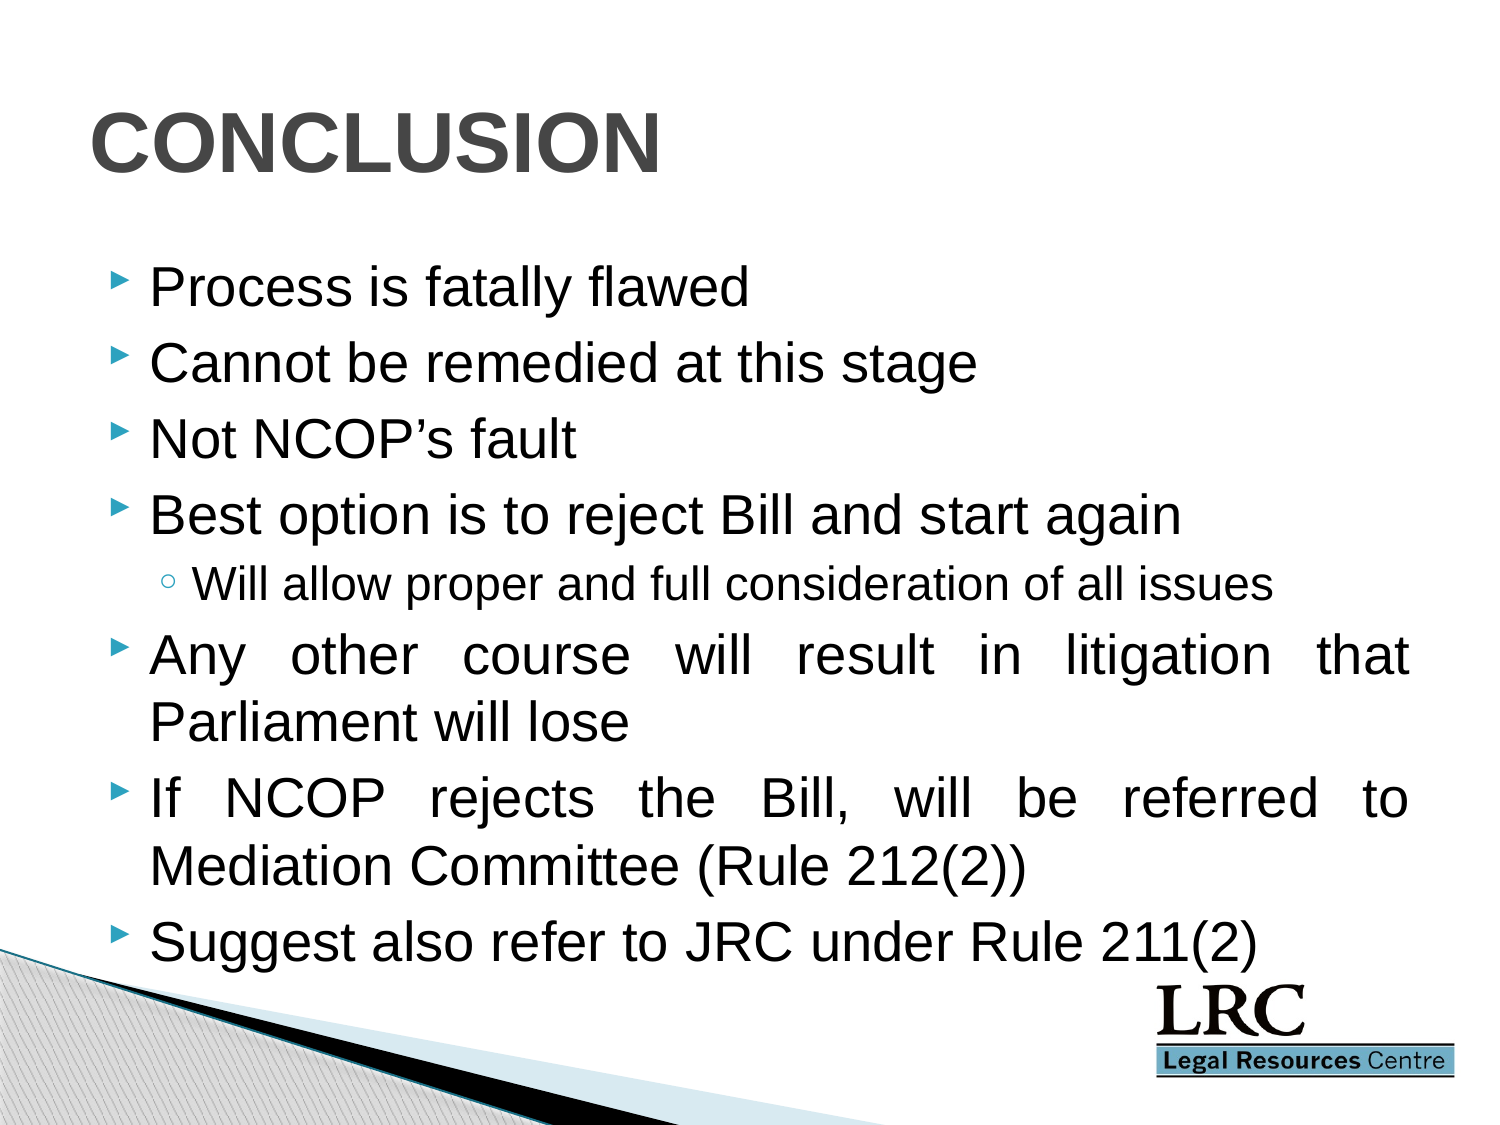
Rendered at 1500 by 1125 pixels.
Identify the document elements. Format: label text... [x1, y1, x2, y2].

list Process is fatally flawed Cannot be remedied at this stage Not NCOP’s fault Best option is to reject Bill and start again Will allow proper and full consideration of all issues Any other course will result in litigation that Parliament will lose If NCOP rejects the Bill, will be referred to Mediation Committee (Rule 212(2)) Suggest also refer to JRC under Rule 211(2) [75, 243, 1425, 986]
title CONCLUSION [75, 45, 1425, 233]
picture [1110, 935, 1488, 1125]
